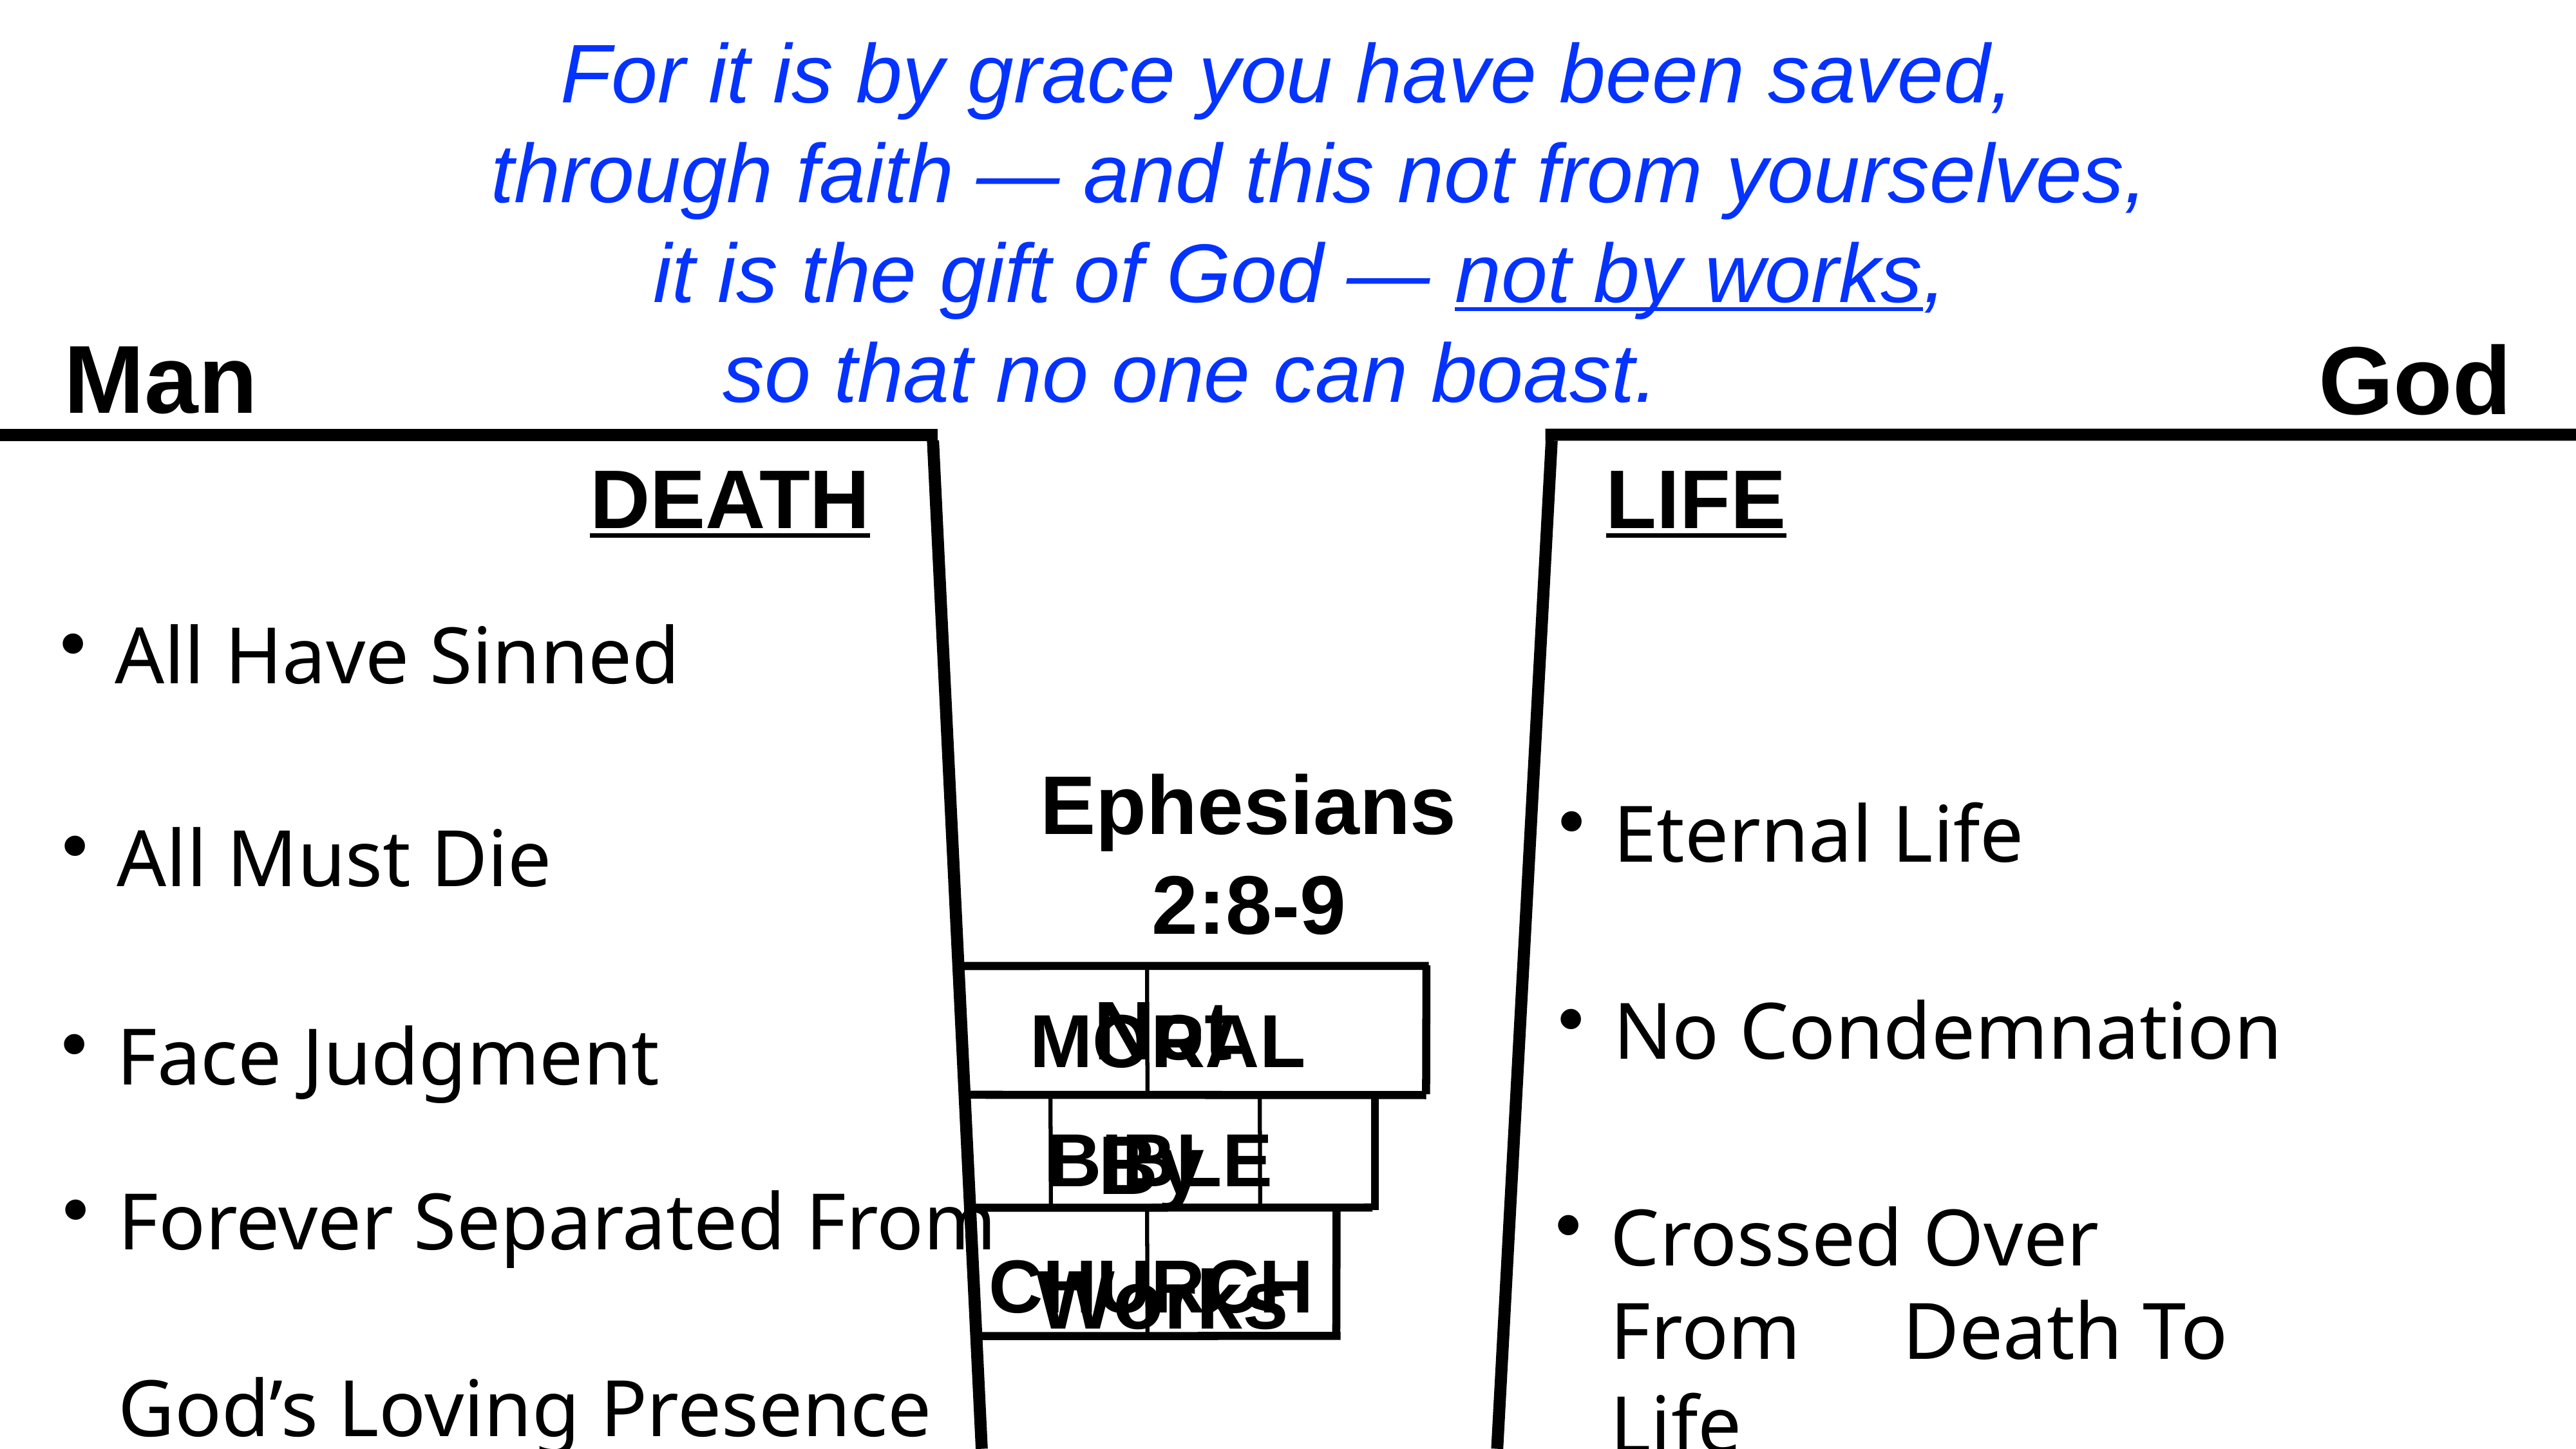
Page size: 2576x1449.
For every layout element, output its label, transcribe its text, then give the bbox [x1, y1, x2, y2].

text_box No Condemnation [1548, 971, 2420, 1090]
text_box Not By Works [921, 965, 1382, 1404]
text_box Ephesians 2:8-9 [949, 740, 1549, 958]
text_box Forever Separated From God’s Loving Presence [52, 1161, 1013, 1413]
text_box God [2302, 307, 2546, 440]
text_box LIFE [1569, 435, 1824, 554]
text_box All Have Sinned [49, 595, 1218, 714]
text_box Eternal Life [1549, 773, 2227, 893]
text_box Man [48, 305, 341, 439]
text_box Crossed Over From Death To Life [1544, 1177, 2286, 1386]
text_box Face Judgment [51, 996, 1084, 1134]
text_box All Must Die [51, 798, 682, 917]
text_box For it is by grace you have been saved, through faith — and this not from yourselves, it is the gift of God — not by works, so that no one can boast. [428, 12, 2286, 426]
text_box DEATH [566, 435, 894, 554]
